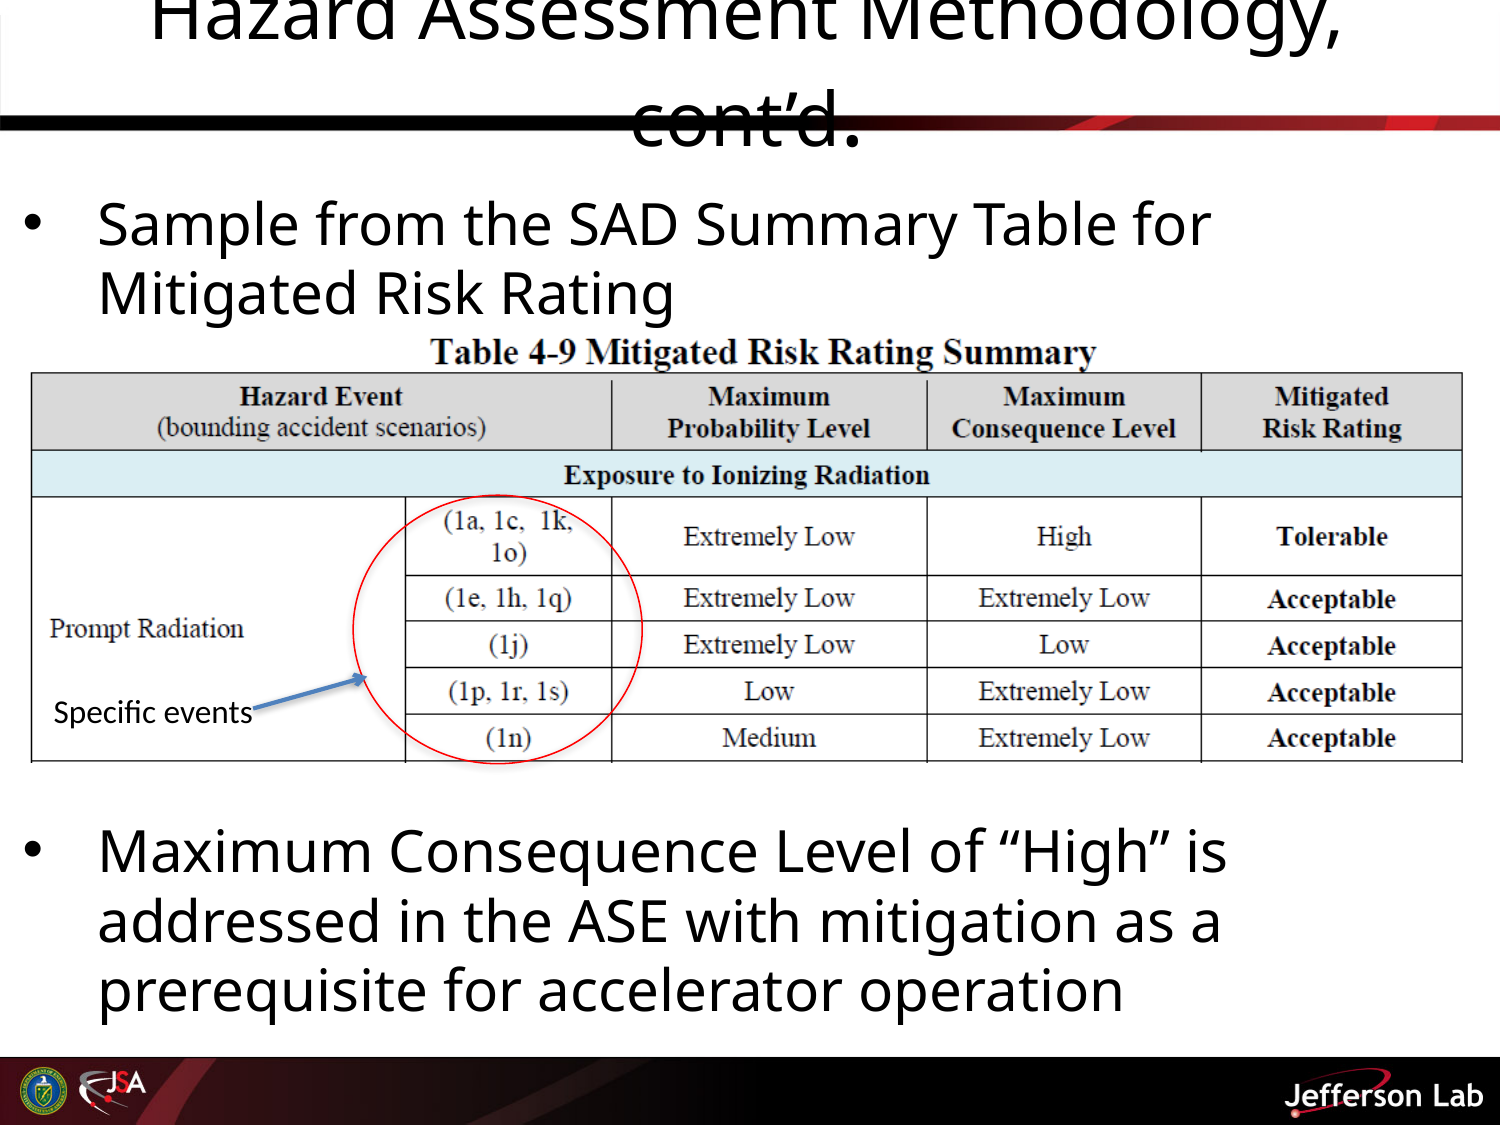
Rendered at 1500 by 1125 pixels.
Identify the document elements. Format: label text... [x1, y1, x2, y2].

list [27, 331, 1468, 764]
text_box Sample from the SAD Summary Table for Mitigated Risk Rating [7, 179, 1495, 334]
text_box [252, 676, 368, 709]
picture [0, 0, 1500, 1125]
title Hazard Assessment Methodology, cont’d. [27, 31, 1467, 98]
text_box Maximum Consequence Level of “High” is addressed in the ASE with mitigation as a prerequisite for accelerator operation [7, 806, 1495, 1031]
